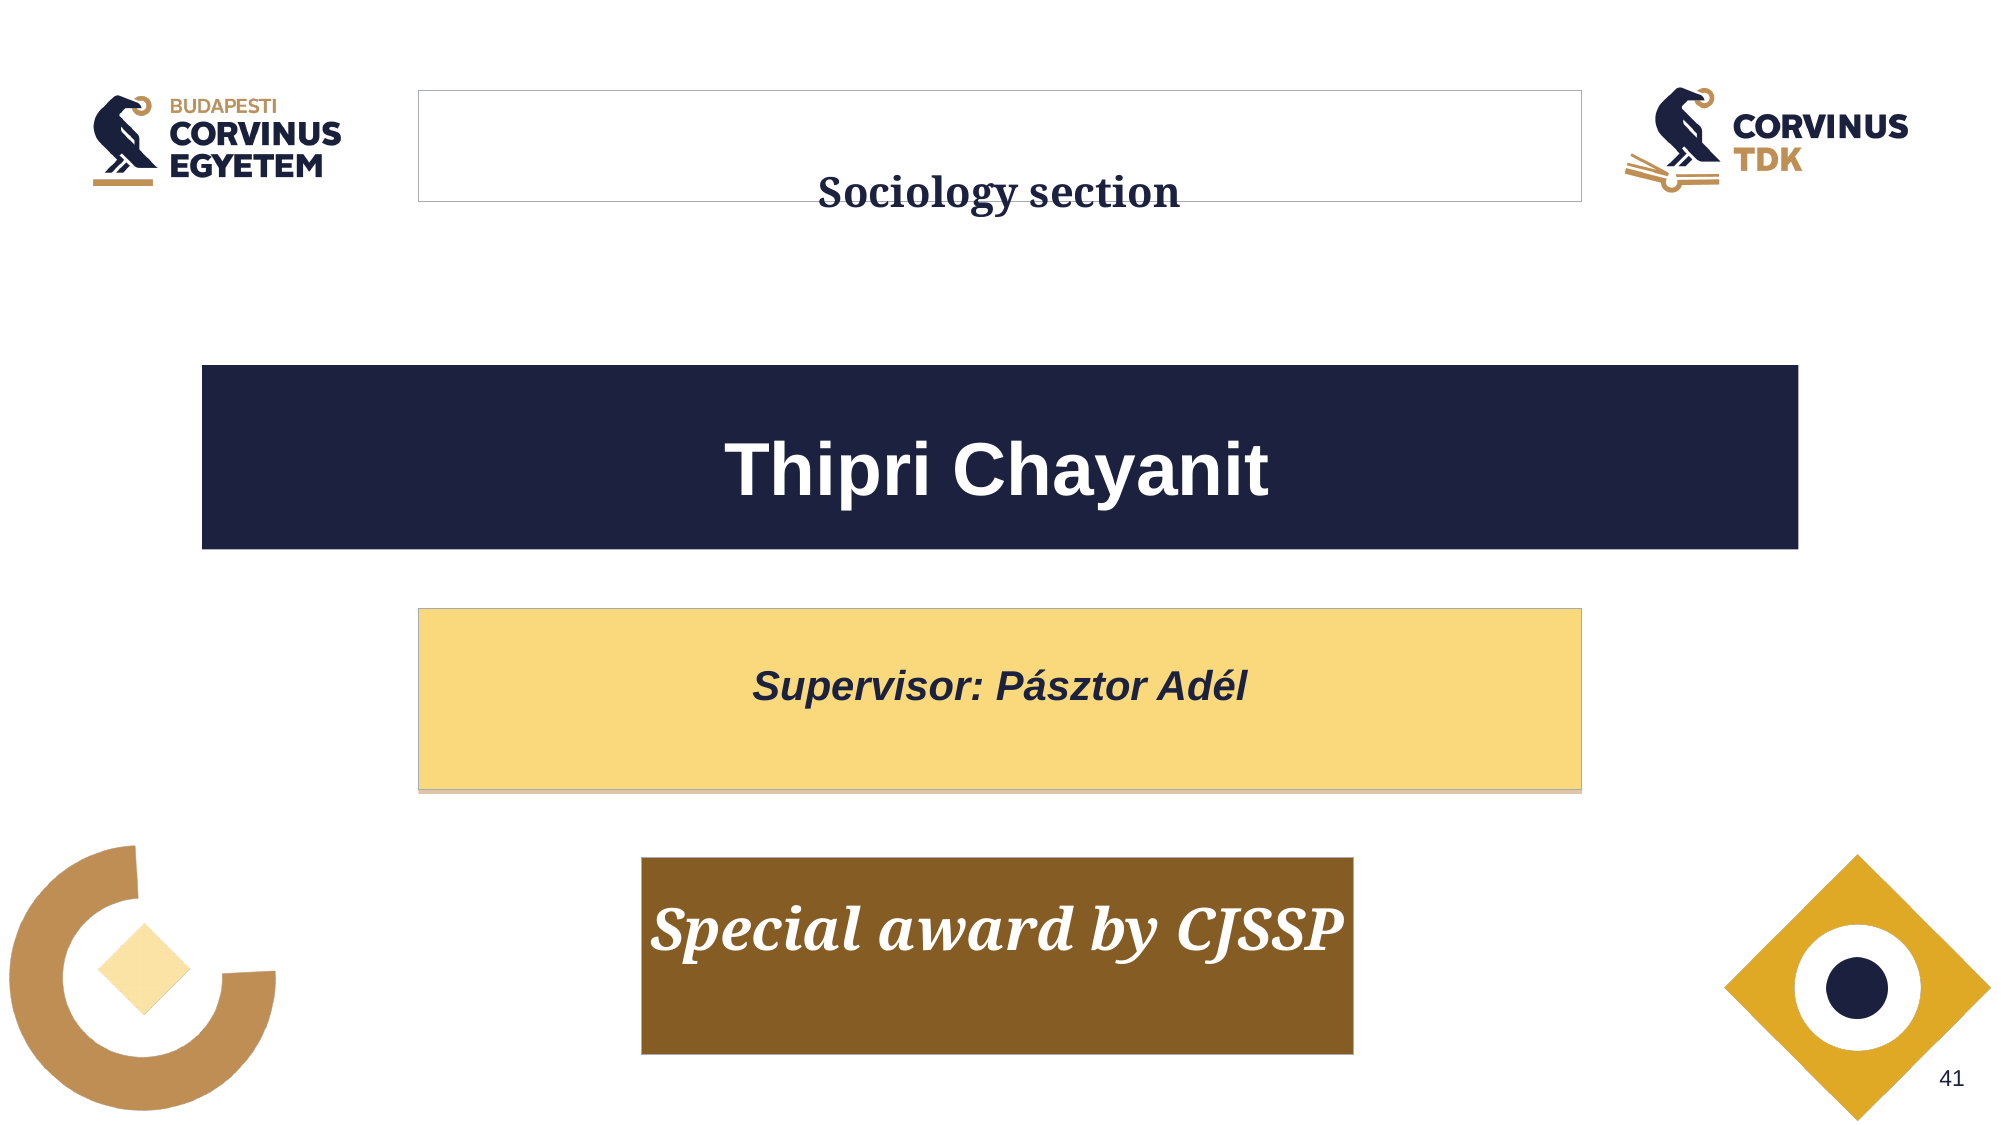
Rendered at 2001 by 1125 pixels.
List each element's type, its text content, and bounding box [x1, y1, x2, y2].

title Sociology section [418, 90, 1582, 202]
picture [93, 95, 365, 186]
text_box Special award by CJSSP [641, 857, 1354, 1055]
text_box Supervisor: Pásztor Adél [418, 608, 1582, 790]
picture [1532, 0, 2000, 281]
picture [0, 820, 303, 1125]
picture [1724, 854, 1991, 1121]
text_box Thipri Chayanit [205, 374, 1789, 541]
